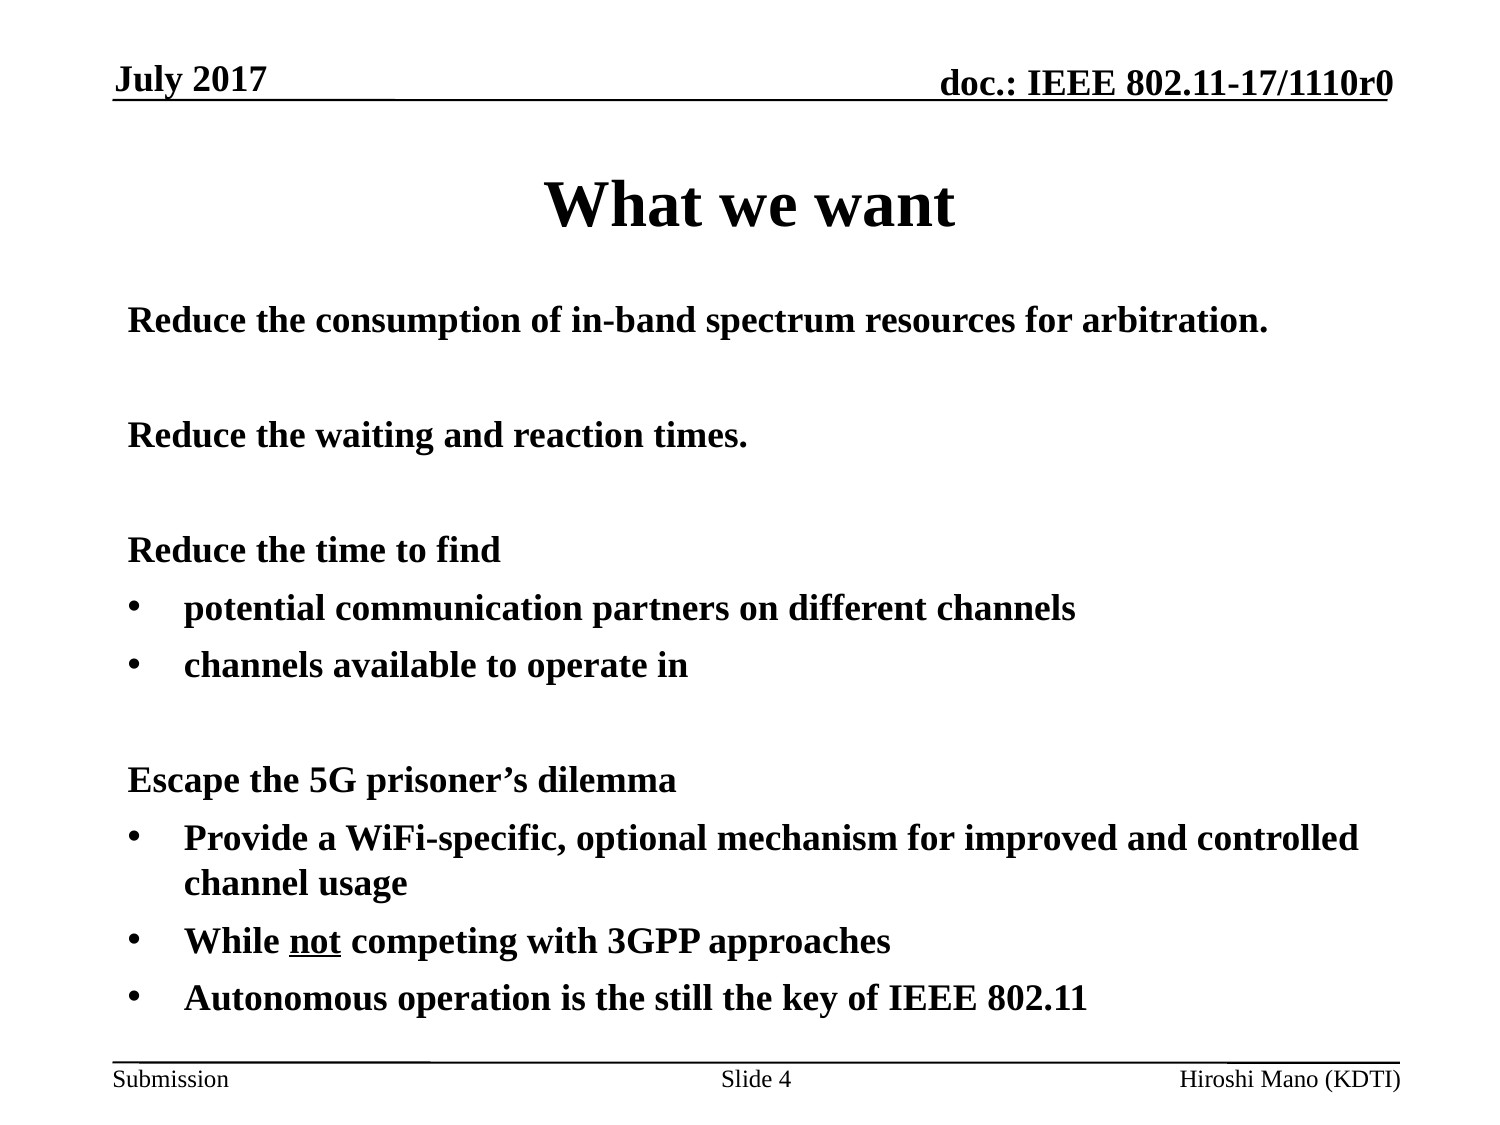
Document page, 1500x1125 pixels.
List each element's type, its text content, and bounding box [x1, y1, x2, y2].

list Reduce the consumption of in-band spectrum resources for arbitration. Reduce the waiting and reaction times. Reduce the time to find potential communication partners on different channels channels available to operate in Escape the 5G prisoner’s dilemma Provide a WiFi-specific, optional mechanism for improved and controlled channel usage While not competing with 3GPP approaches Autonomous operation is the still the key of IEEE 802.11 [112, 287, 1388, 963]
title What we want [112, 112, 1388, 287]
footer Hiroshi Mano (KDTI) [878, 1061, 1402, 1093]
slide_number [114, 54, 423, 100]
slide_number Slide 4 [712, 1061, 800, 1123]
